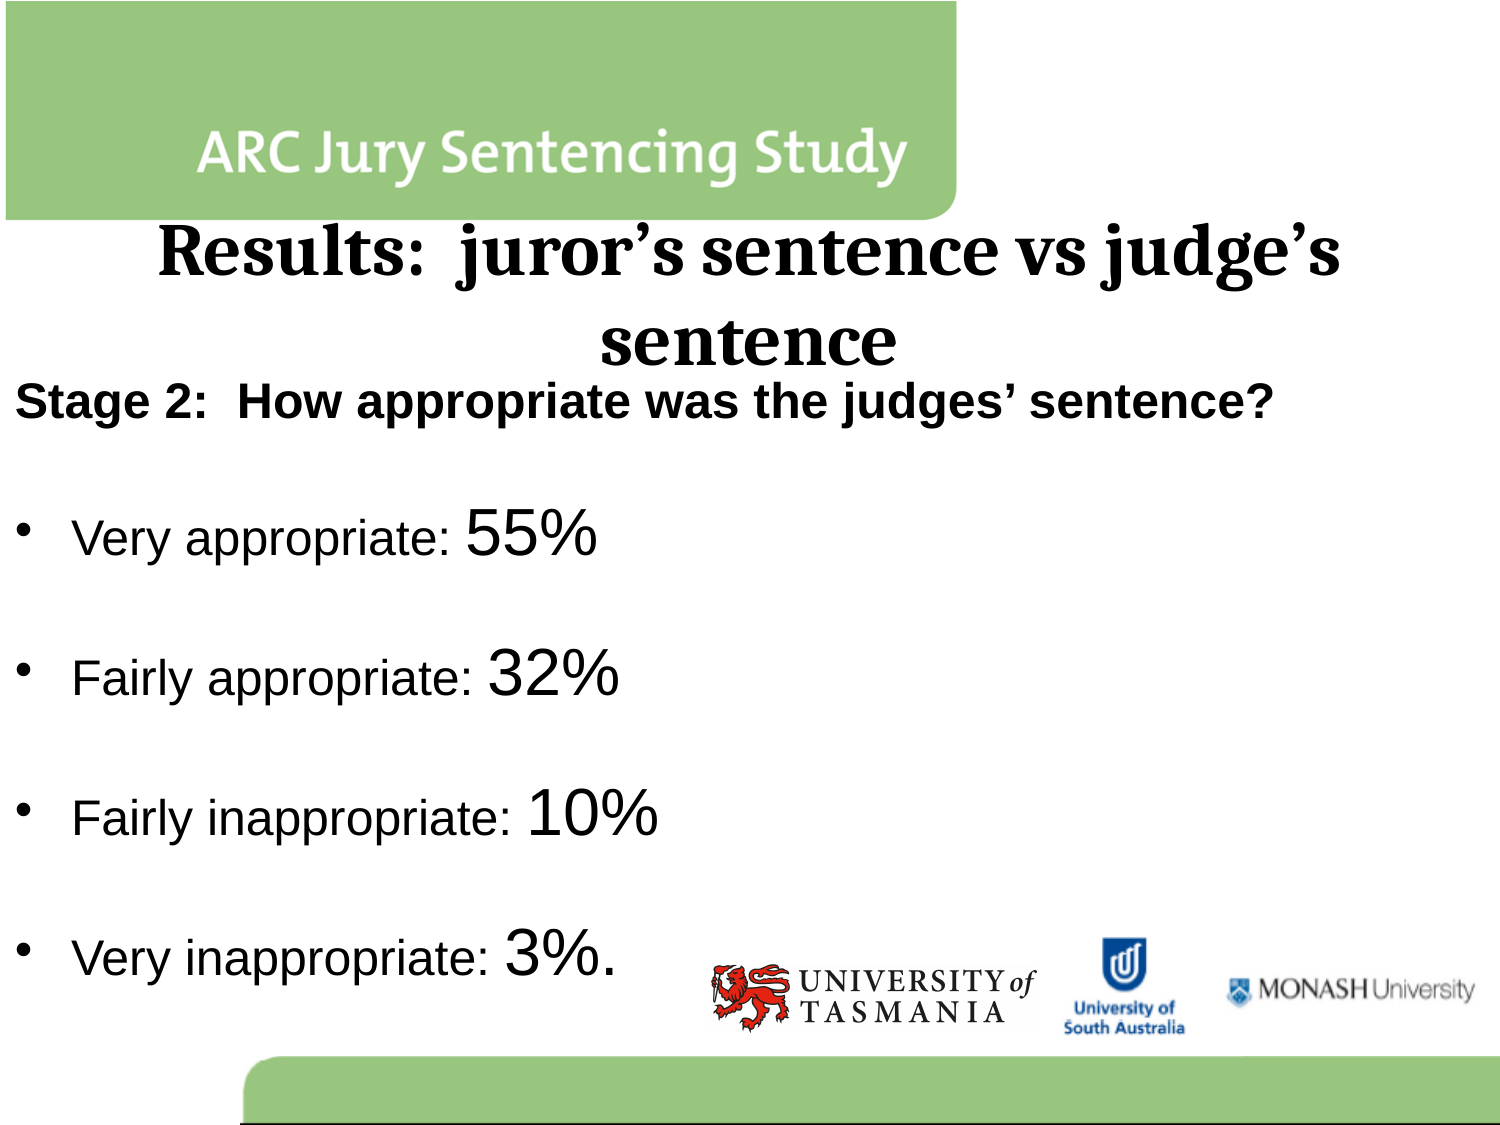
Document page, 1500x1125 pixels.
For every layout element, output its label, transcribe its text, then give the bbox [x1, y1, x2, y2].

text_box Stage 2: How appropriate was the judges’ sentence? Very appropriate: 55% Fairly appropriate: 32% Fairly inappropriate: 10% Very inappropriate: 3%. [0, 361, 1500, 1125]
title Results: juror’s sentence vs judge’s sentence [0, 77, 1500, 361]
picture [2, 1, 1180, 77]
